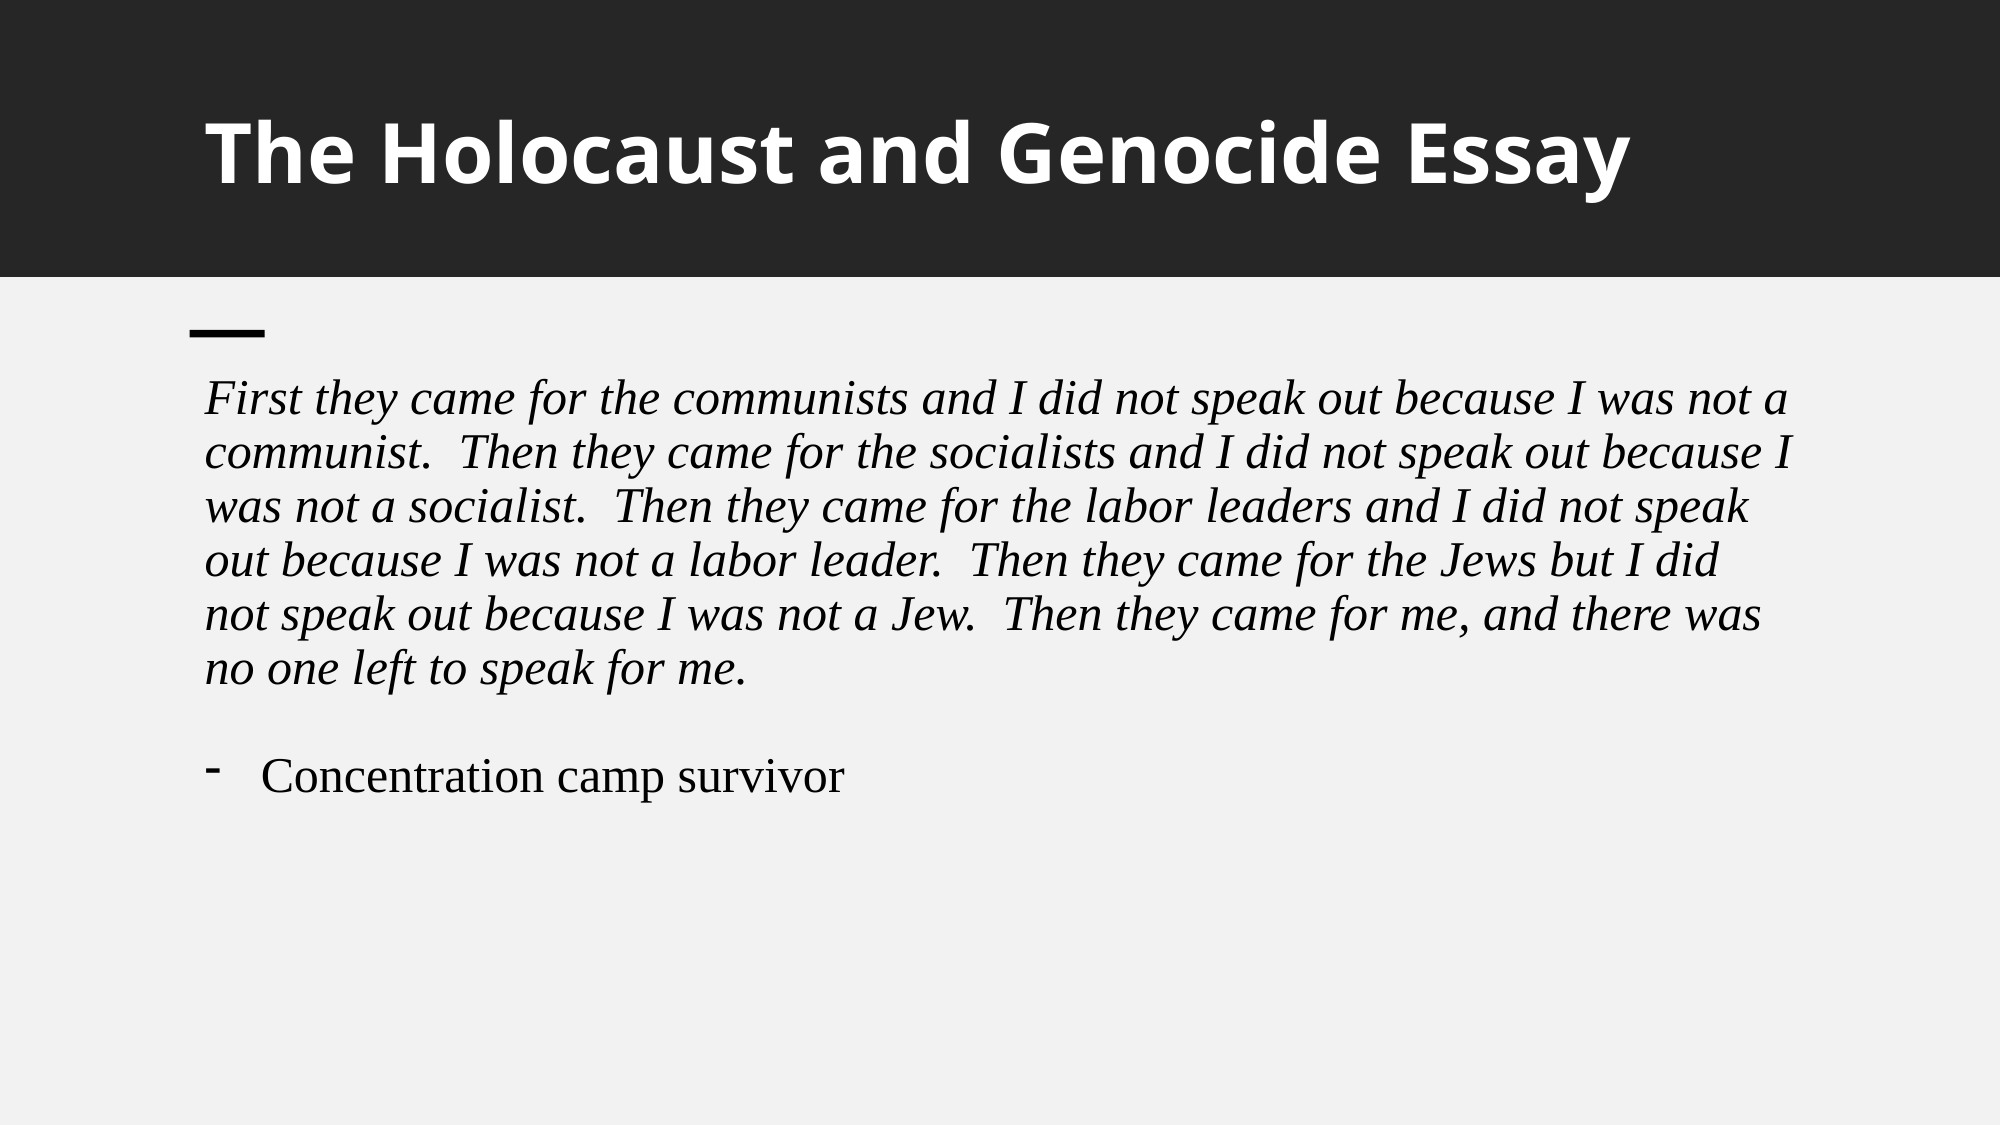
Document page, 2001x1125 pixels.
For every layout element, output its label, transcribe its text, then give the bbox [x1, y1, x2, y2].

text_box [0, 276, 2000, 1125]
title The Holocaust and Genocide Essay [189, 104, 1812, 253]
text_box [189, 329, 266, 338]
text_box [0, 0, 2000, 276]
list First they came for the communists and I did not speak out because I was not a communist. Then they came for the socialists and I did not speak out because I was not a socialist. Then they came for the labor leaders and I did not speak out because I was not a labor leader. Then they came for the Jews but I did not speak out because I was not a Jew. Then they came for me, and there was no one left to speak for me. Concentration camp survivor [189, 363, 1811, 1014]
